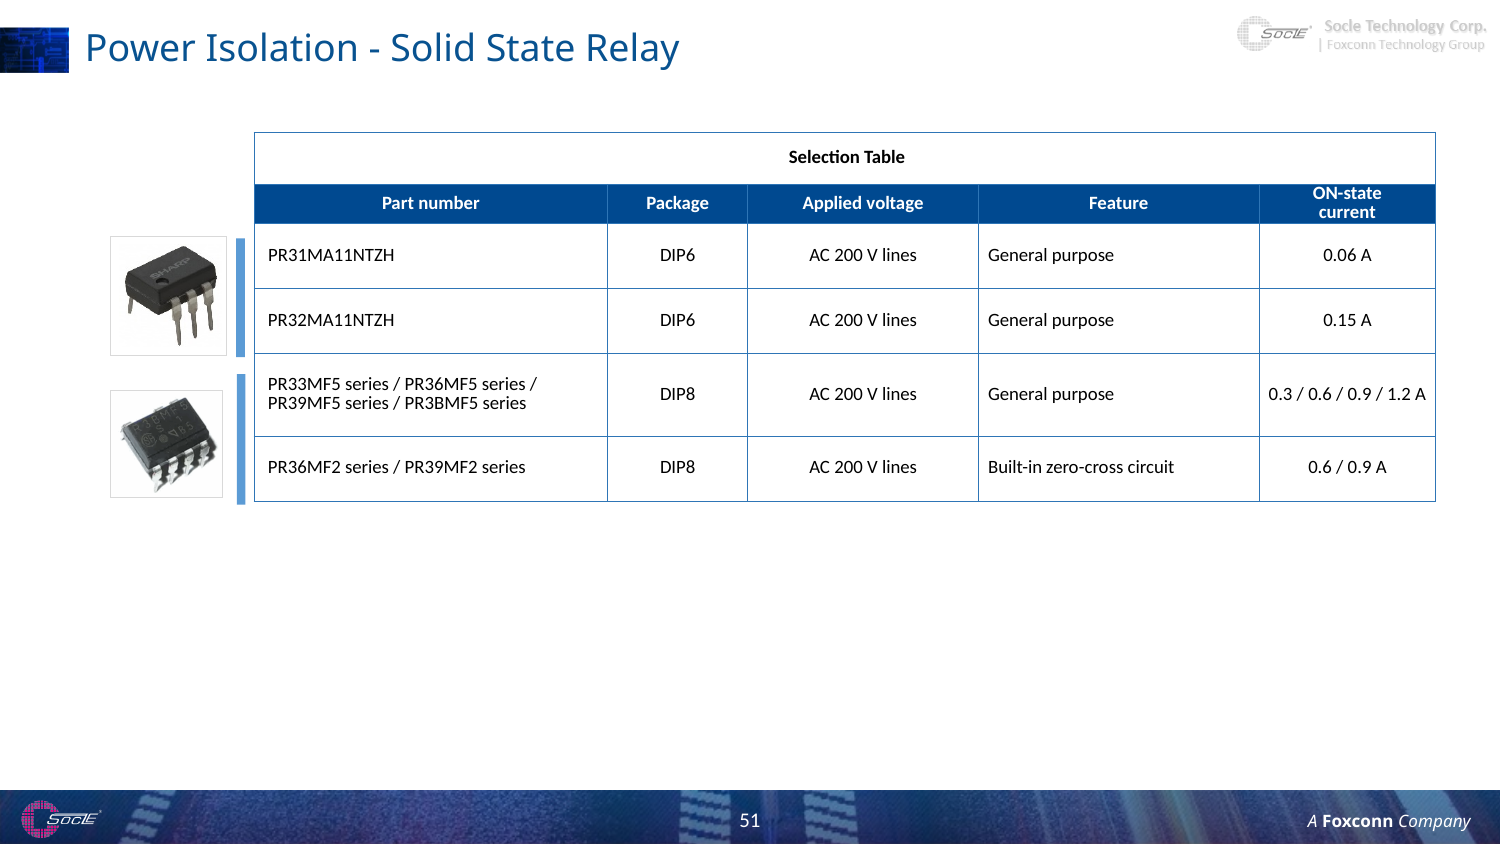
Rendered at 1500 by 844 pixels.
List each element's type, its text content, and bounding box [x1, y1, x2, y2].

table_cell DIP8 [608, 437, 747, 501]
table_cell AC 200 V lines [748, 437, 978, 501]
table_cell 0.15 A [1260, 289, 1435, 353]
table_cell Built-in zero-cross circuit [979, 437, 1259, 501]
table_cell PR33MF5 series / PR36MF5 series / PR39MF5 series / PR3BMF5 series [255, 354, 607, 436]
title Power Isolation - Solid State Relay [70, 26, 1330, 73]
text_box [235, 237, 246, 358]
table_cell General purpose [979, 354, 1259, 436]
picture [110, 390, 223, 498]
table_cell AC 200 V lines [748, 289, 978, 353]
table_header Selection Table [255, 133, 1435, 184]
table_cell ON-state current [1260, 185, 1435, 223]
table_cell 0.3 / 0.6 / 0.9 / 1.2 A [1260, 354, 1435, 436]
table_cell DIP8 [608, 354, 747, 436]
table_cell General purpose [979, 289, 1259, 353]
table_cell Package [608, 185, 747, 223]
picture [0, 28, 68, 72]
picture [110, 236, 227, 356]
table_cell AC 200 V lines [748, 224, 978, 288]
text_box [236, 373, 246, 506]
table_cell Applied voltage [748, 185, 978, 223]
picture [0, 790, 1500, 844]
table_cell PR31MA11NTZH [255, 224, 607, 288]
table_cell PR36MF2 series / PR39MF2 series [255, 437, 607, 501]
table_cell DIP6 [608, 289, 747, 353]
table_cell 0.6 / 0.9 A [1260, 437, 1435, 501]
table_cell DIP6 [608, 224, 747, 288]
table_cell AC 200 V lines [748, 354, 978, 436]
table_cell General purpose [979, 224, 1259, 288]
table_cell 0.06 A [1260, 224, 1435, 288]
table_cell PR32MA11NTZH [255, 289, 607, 353]
table_cell Feature [979, 185, 1259, 223]
table_cell Part number [255, 185, 607, 223]
